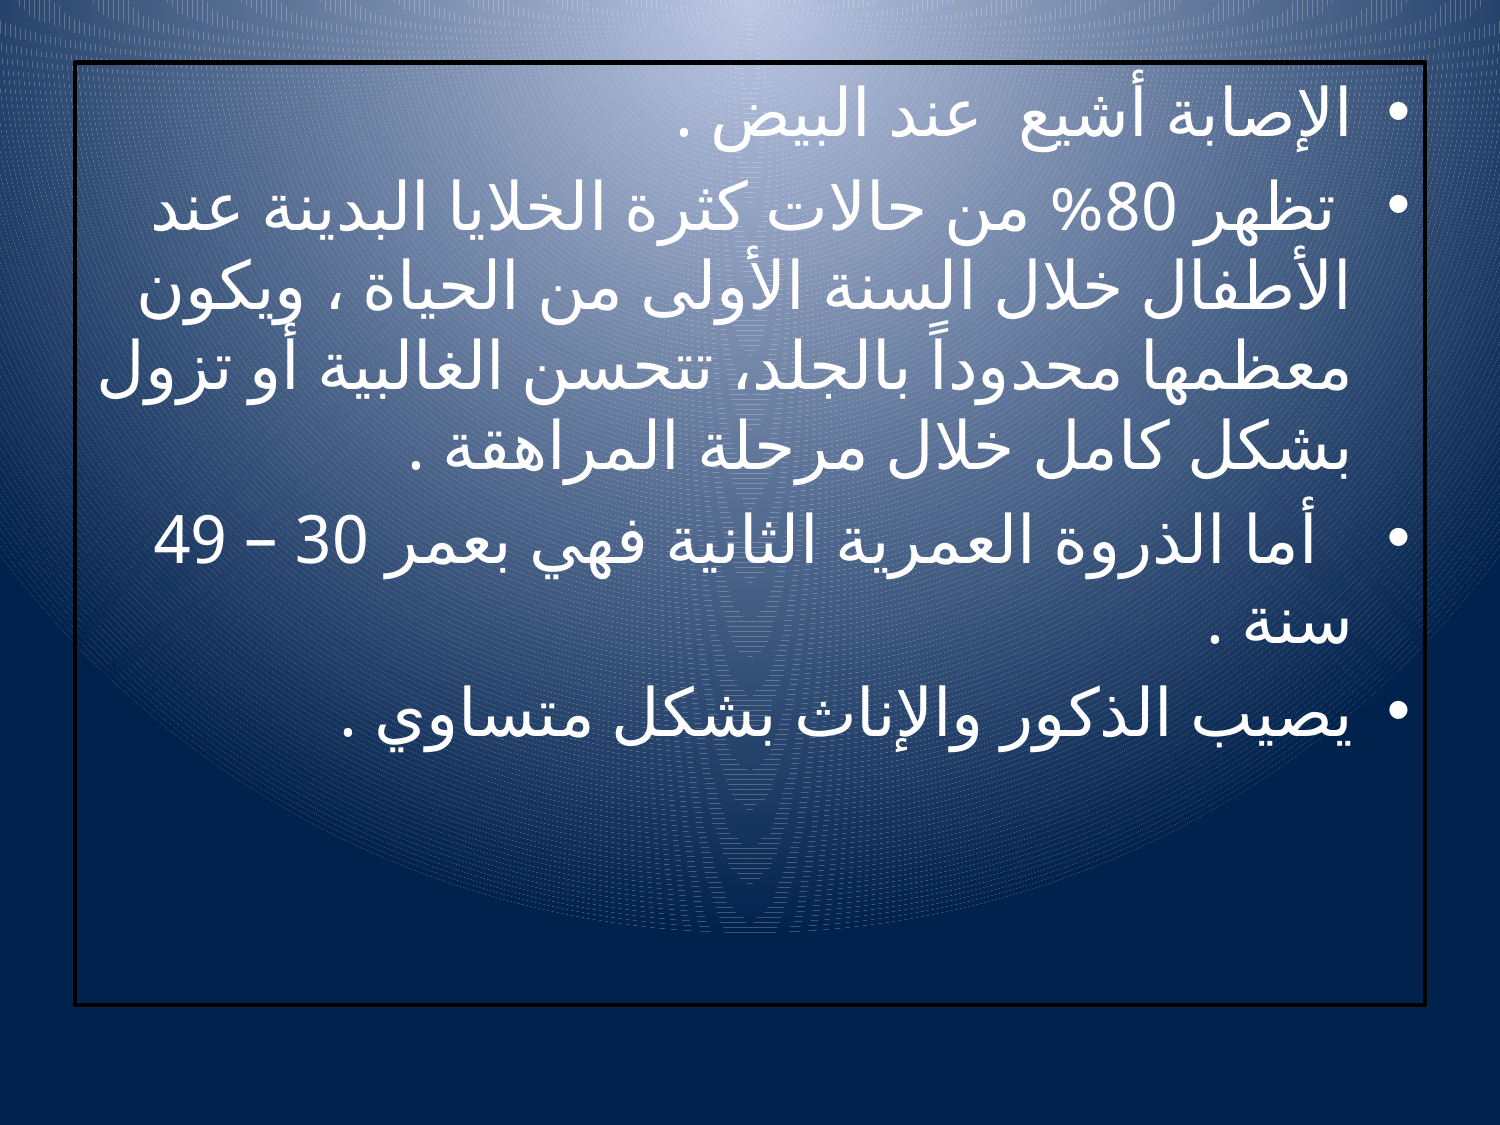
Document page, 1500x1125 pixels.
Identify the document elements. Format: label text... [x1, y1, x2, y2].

list الإصابة أشيع عند البيض . تظهر 80% من حالات كثرة الخلايا البدينة عند الأطفال خلال السنة الأولى من الحياة ، ويكون معظمها محدوداً بالجلد، تتحسن الغالبية أو تزول بشكل كامل خلال مرحلة المراهقة . أما الذروة العمرية الثانية فهي بعمر 30 – 49 سنة . يصيب الذكور والإناث بشكل متساوي . [75, 62, 1425, 1005]
